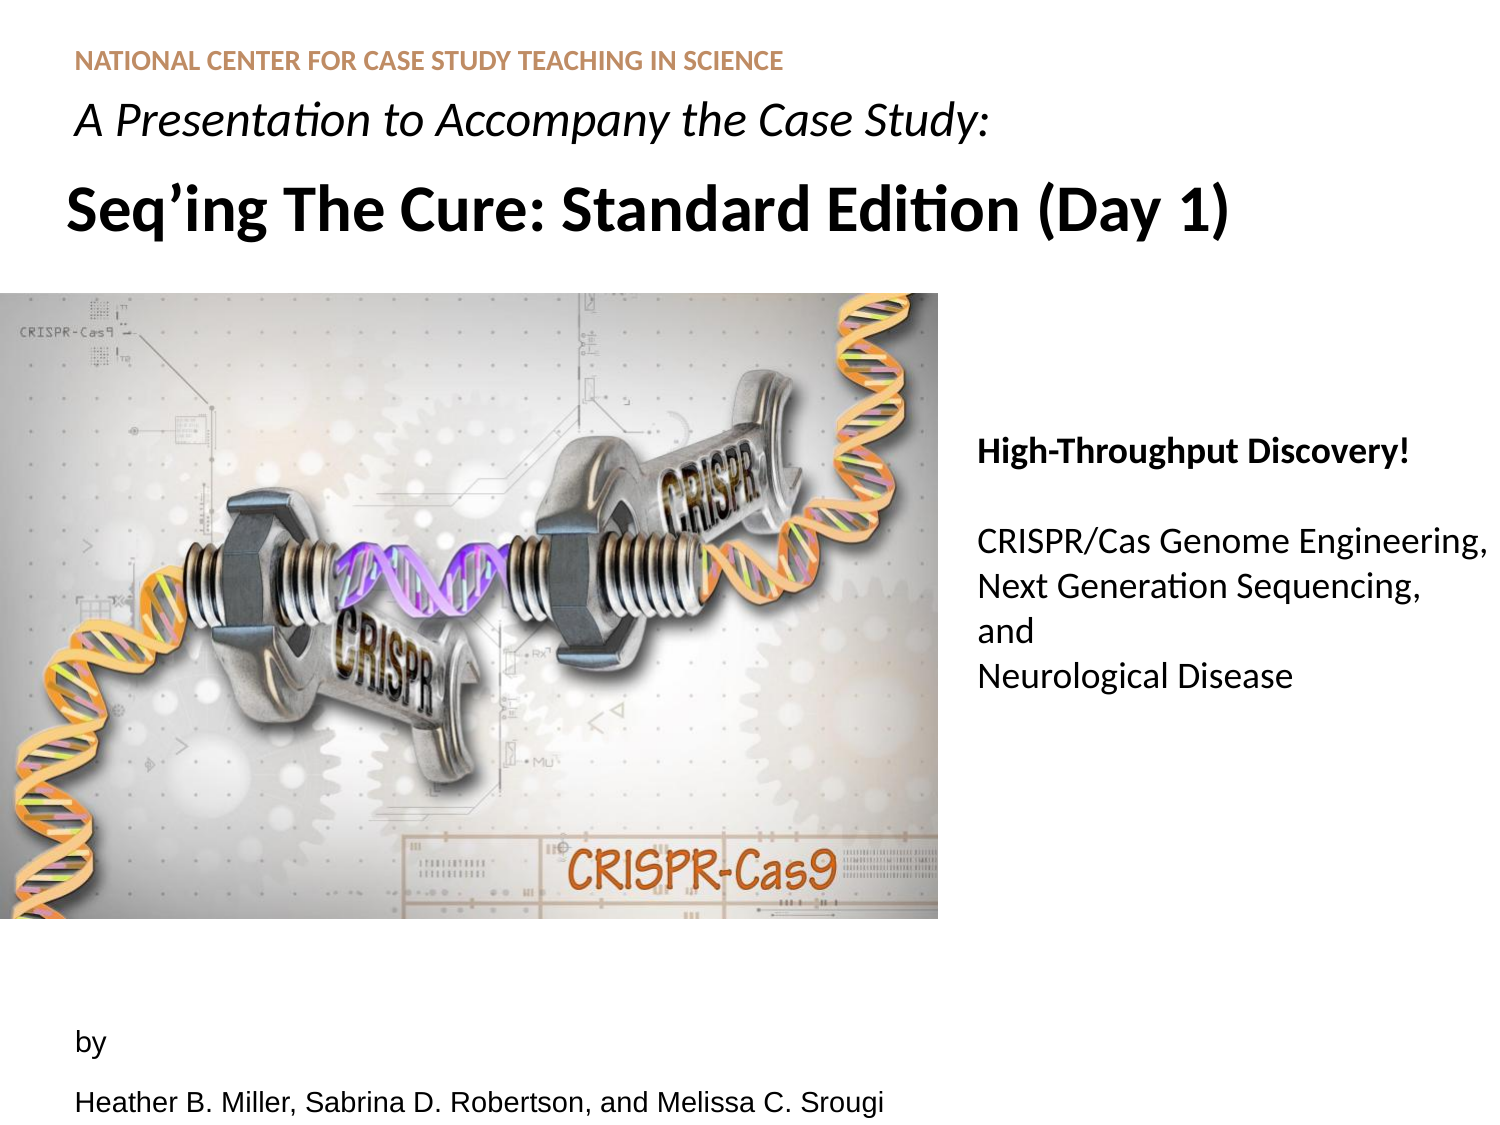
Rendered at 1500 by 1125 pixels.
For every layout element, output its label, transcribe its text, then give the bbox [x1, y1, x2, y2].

text_box by Heather B. Miller, Sabrina D. Robertson, and Melissa C. Srougi [59, 1009, 1334, 1125]
text_box High-Throughput Discovery! CRISPR/Cas Genome Engineering, Next Generation Sequencing, and Neurological Disease [962, 418, 1500, 704]
text_box A Presentation to Accompany the Case Study: [59, 59, 1035, 173]
text_box NATIONAL CENTER FOR CASE STUDY TEACHING IN SCIENCE [59, 34, 833, 84]
text_box Seq’ing The Cure: Standard Edition (Day 1) [51, 94, 1500, 206]
picture [0, 293, 938, 919]
